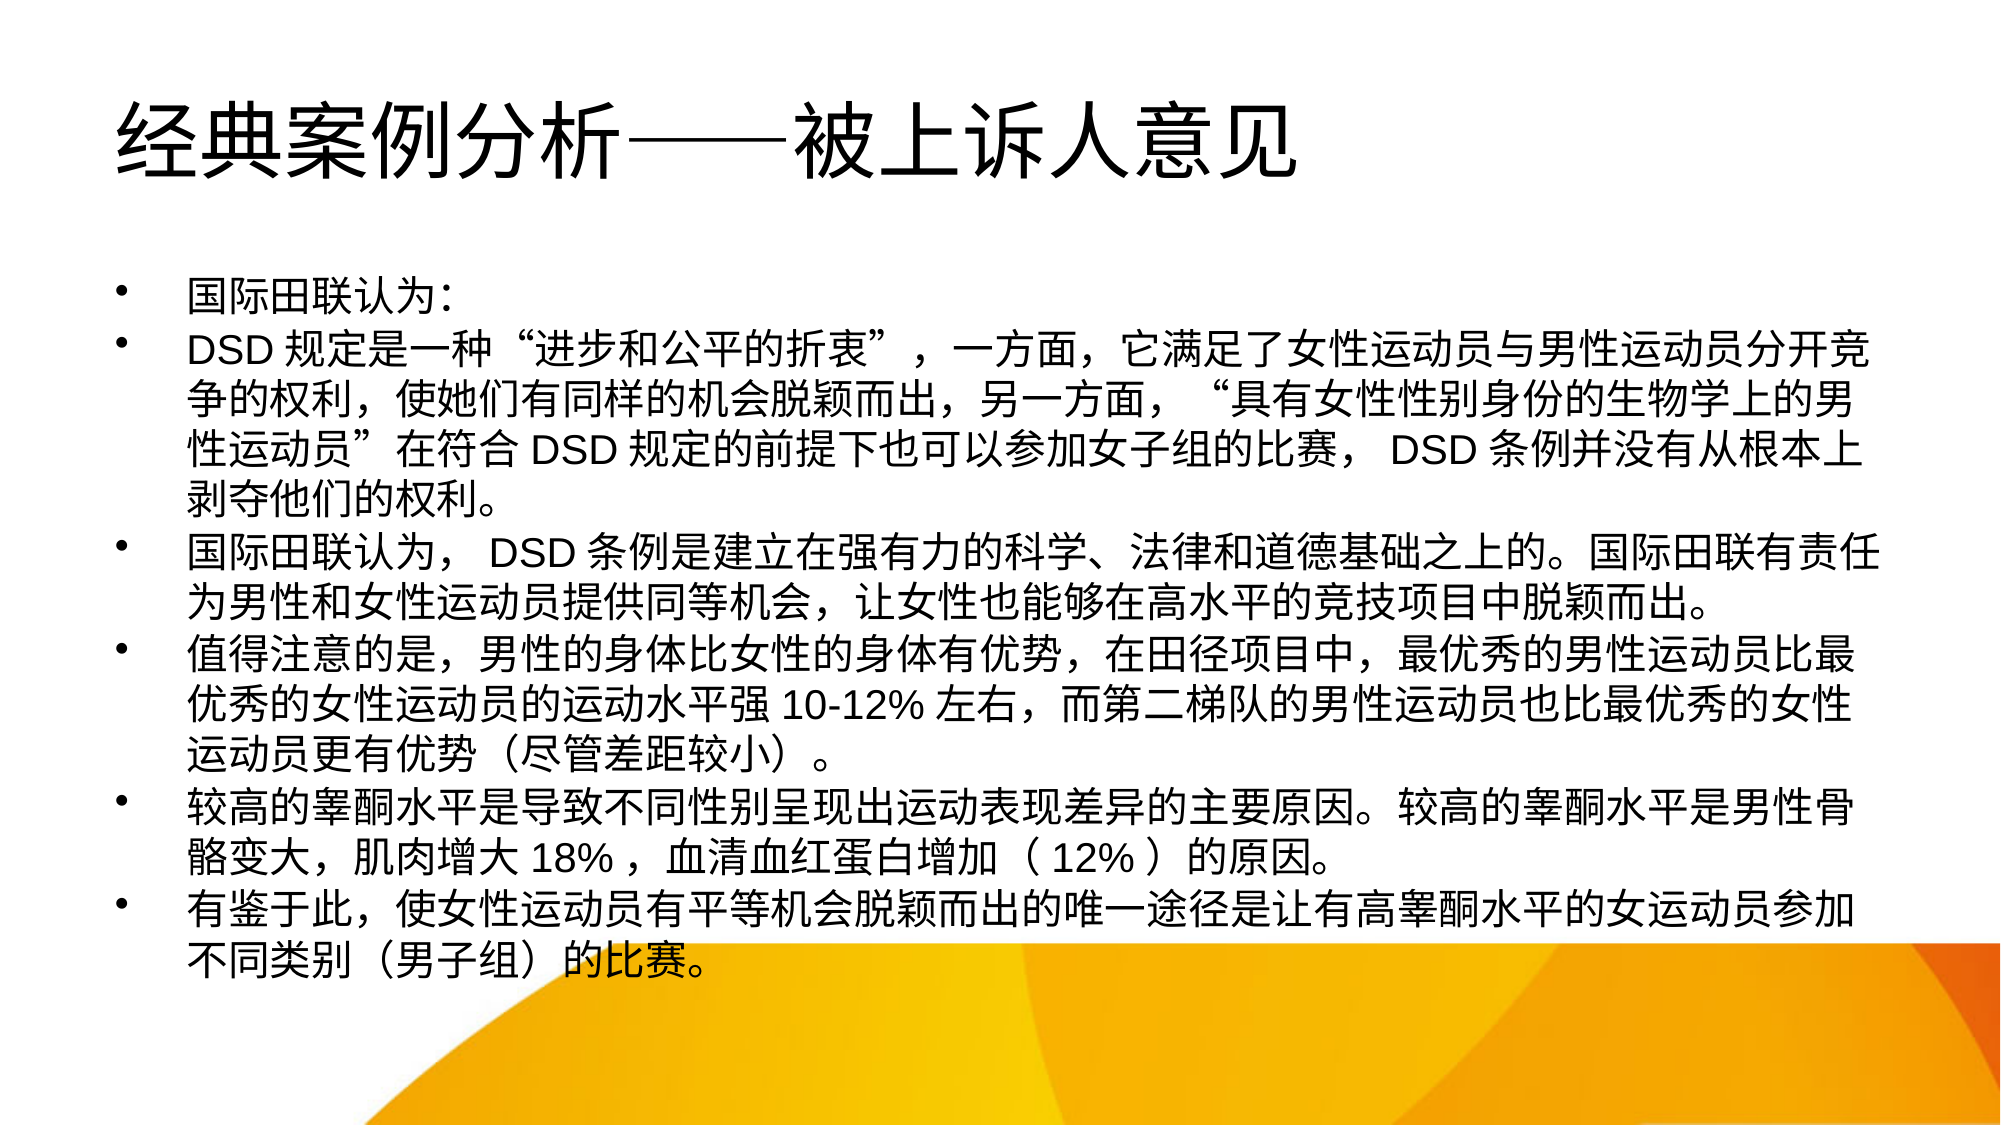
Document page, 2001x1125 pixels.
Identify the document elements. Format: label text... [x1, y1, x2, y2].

title 经典案例分析——被上诉人意见 [99, 44, 1901, 233]
picture [0, 0, 2001, 1125]
list 国际田联认为： DSD规定是一种“进步和公平的折衷”，一方面，它满足了女性运动员与男性运动员分开竞争的权利，使她们有同样的机会脱颖而出，另一方面，“具有女性性别身份的生物学上的男性运动员”在符合DSD规定的前提下也可以参加女子组的比赛，DSD条例并没有从根本上剥夺他们的权利。 国际田联认为，DSD条例是建立在强有力的科学、法律和道德基础之上的。国际田联有责任为男性和女性运动员提供同等机会，让女性也能够在高水平的竞技项目中脱颖而出。 值得注意的是，男性的身体比女性的身体有优势，在田径项目中，最优秀的男性运动员比最优秀的女性运动员的运动水平强10-12%左右，而第二梯队的男性运动员也比最优秀的女性运动员更有优势（尽管差距较小）。 较高的睾酮水平是导致不同性别呈现出运动表现差异的主要原因。较高的睾酮水平是男性骨骼变大，肌肉增大18%，血清血红蛋白增加（12%）的原因。 有鉴于此，使女性运动员有平等机会脱颖而出的唯一途径是让有高睾酮水平的女运动员参加不同类别（男子组）的比赛。 [99, 262, 1901, 1049]
